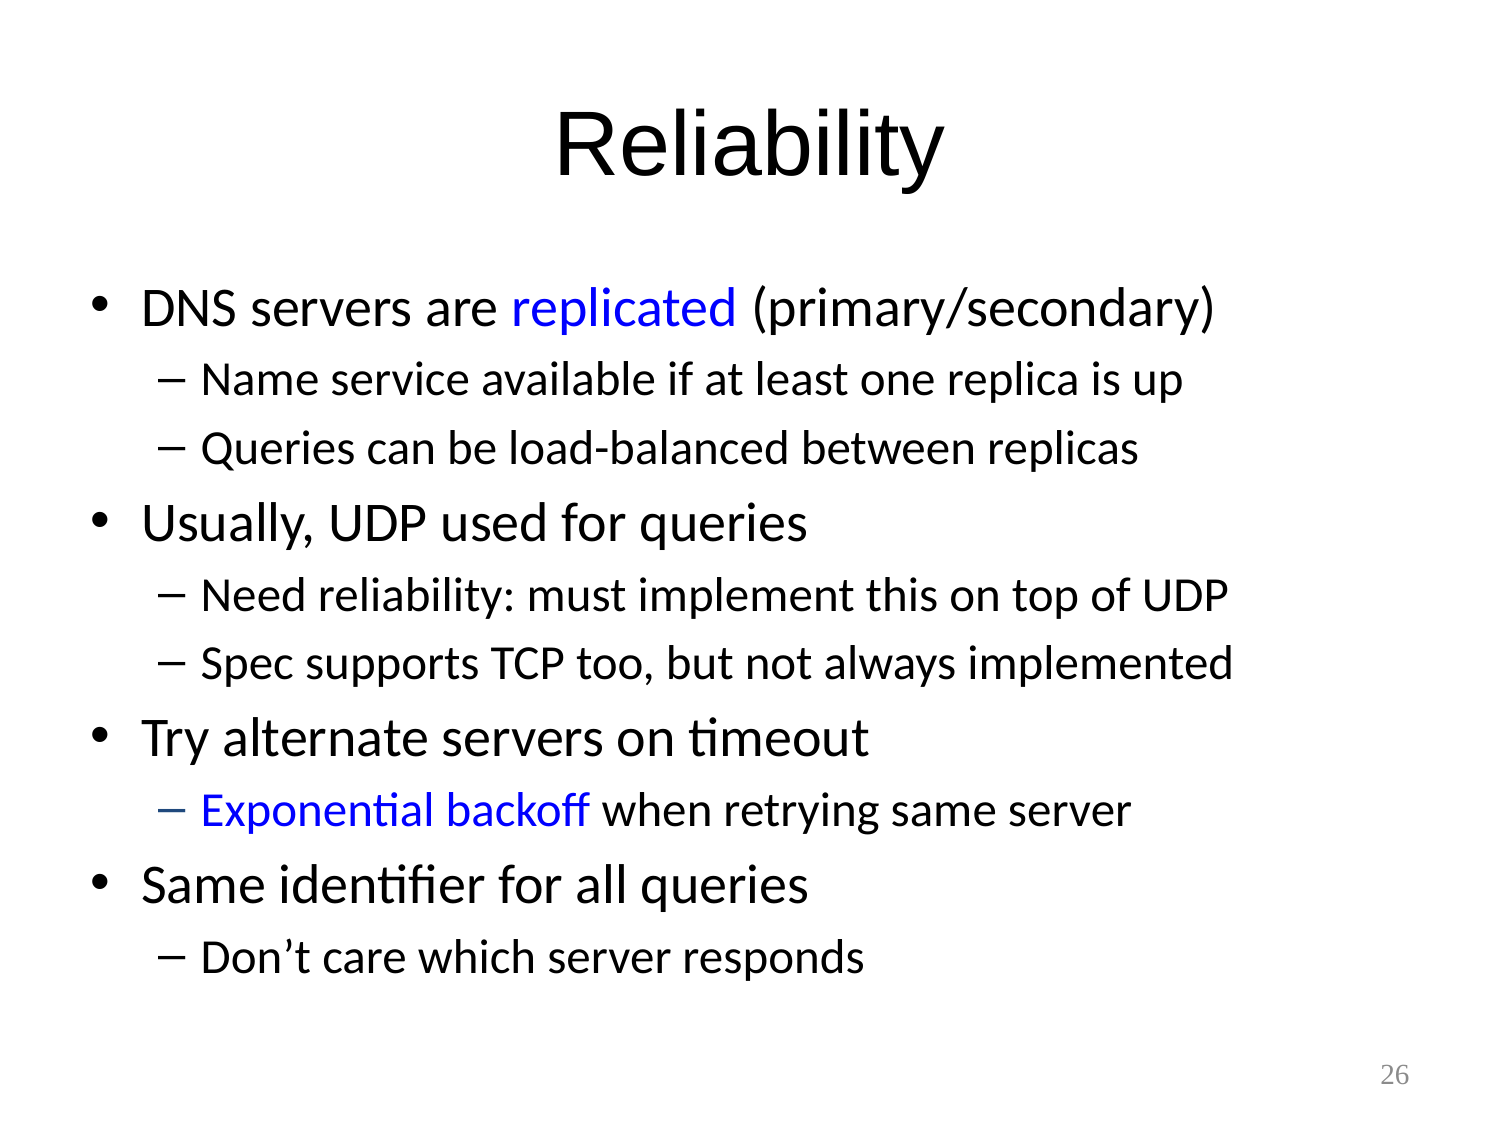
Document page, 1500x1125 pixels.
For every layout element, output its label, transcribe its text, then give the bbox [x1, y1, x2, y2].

title Reliability [75, 45, 1425, 233]
slide_number 26 [1074, 1042, 1425, 1103]
list DNS servers are replicated (primary/secondary) Name service available if at least one replica is up Queries can be load-balanced between replicas Usually, UDP used for queries Need reliability: must implement this on top of UDP Spec supports TCP too, but not always implemented Try alternate servers on timeout Exponential backoff when retrying same server Same identifier for all queries Don’t care which server responds [75, 262, 1425, 1005]
